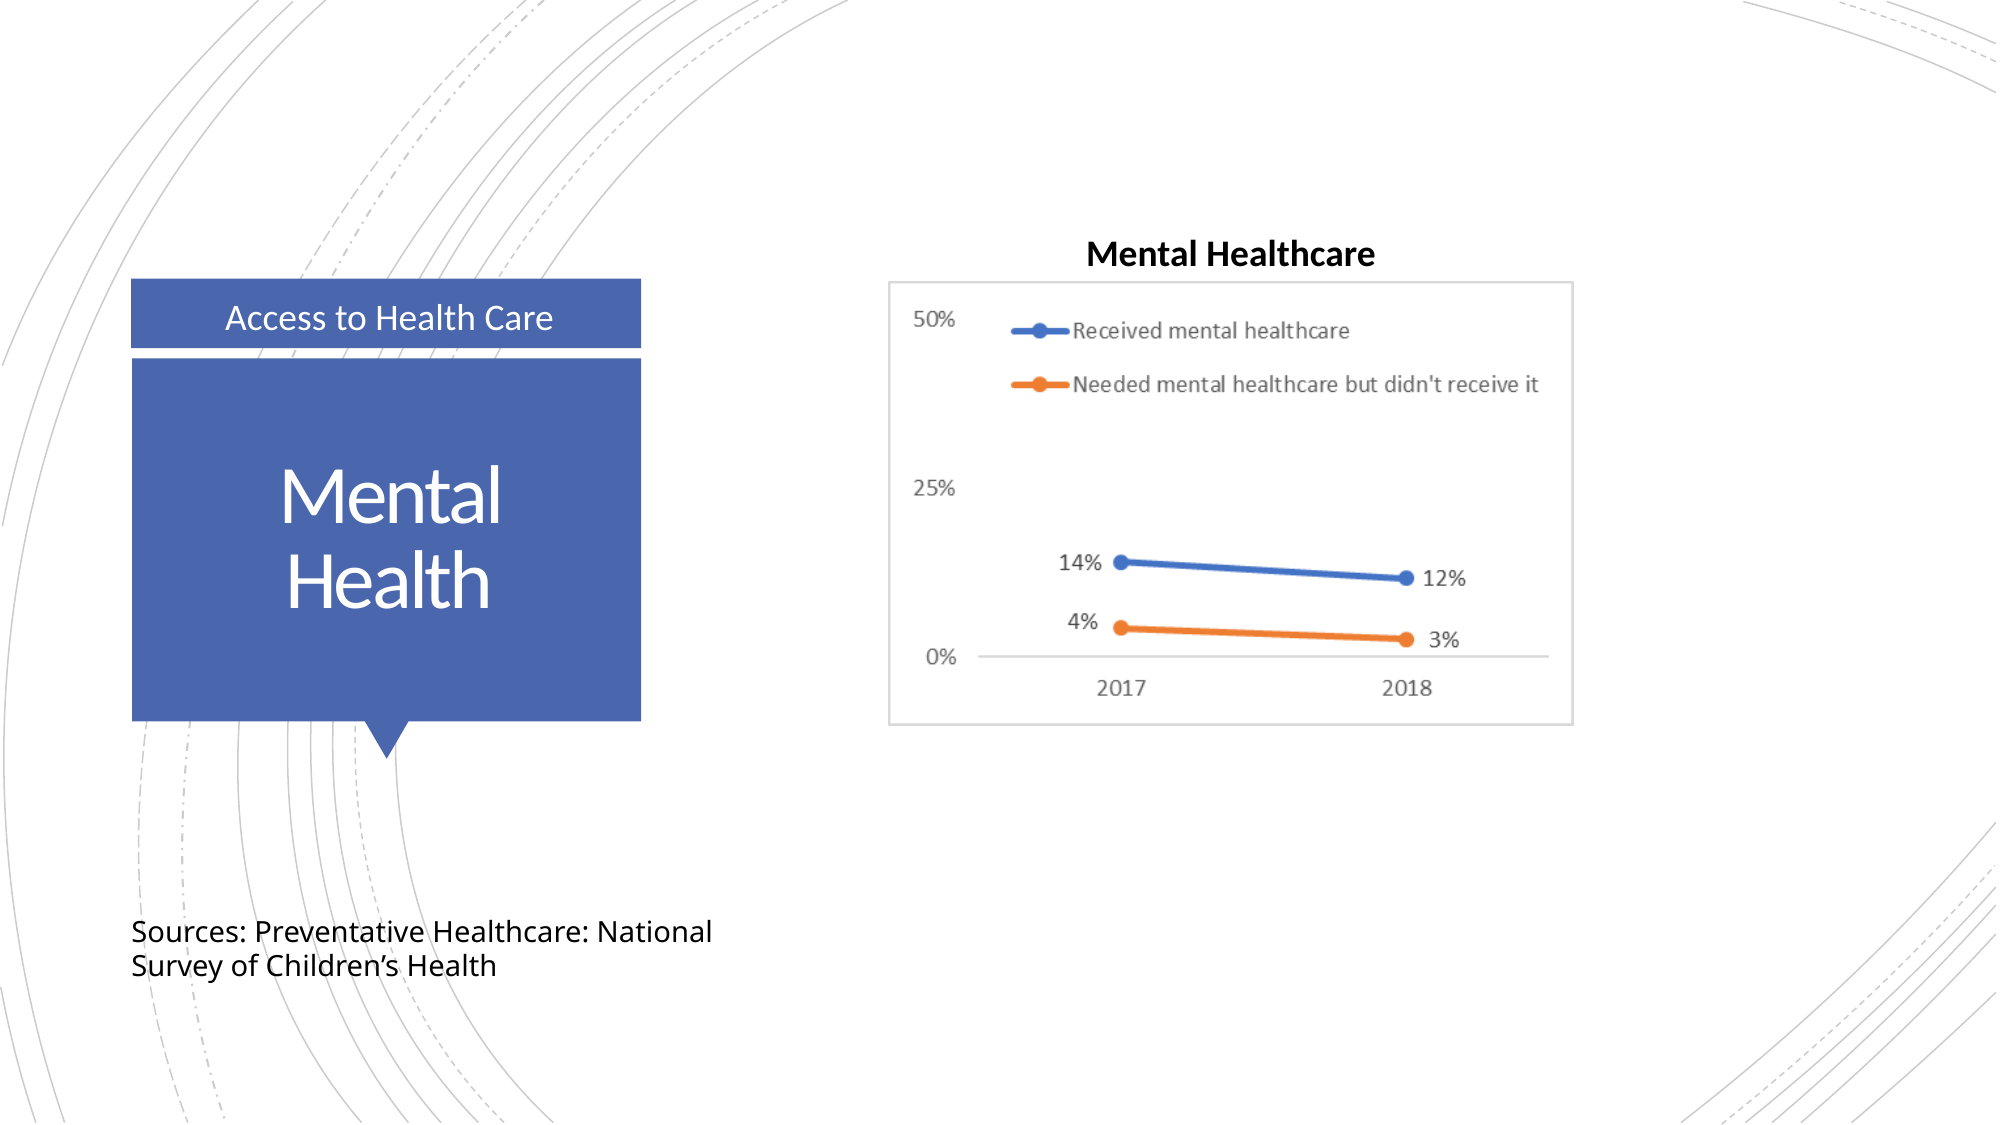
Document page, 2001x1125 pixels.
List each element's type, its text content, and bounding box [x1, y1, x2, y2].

title Mental Health [138, 361, 641, 722]
text_box Access to Health Care [138, 285, 641, 346]
text_box Mental Healthcare [888, 221, 1574, 280]
picture [888, 280, 1574, 726]
text_box Sources: Preventative Healthcare: National Survey of Children’s Health [116, 905, 734, 991]
